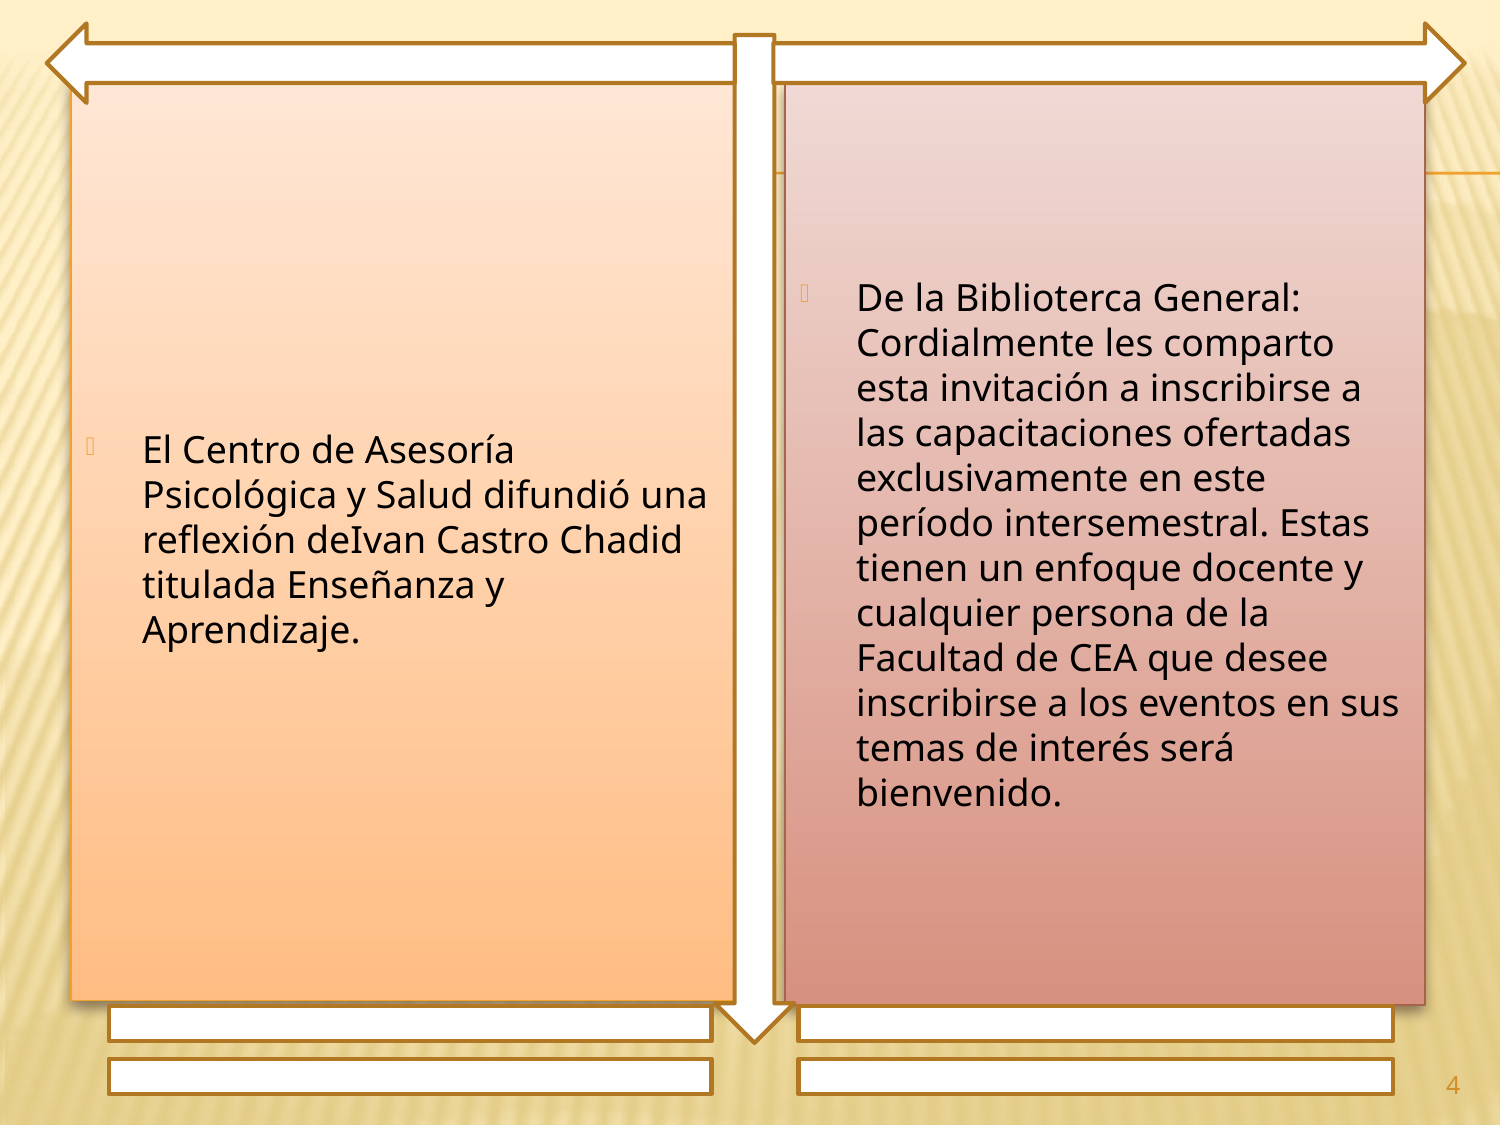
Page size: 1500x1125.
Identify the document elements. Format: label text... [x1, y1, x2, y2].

text_box [771, 21, 1467, 105]
slide_number 4 [1350, 1062, 1475, 1103]
text_box [44, 21, 737, 105]
text_box [107, 1004, 714, 1043]
list El Centro de Asesoría Psicológica y Salud difundió una reflexión deIvan Castro Chadid titulada Enseñanza y Aprendizaje. [70, 86, 732, 1001]
text_box [796, 1004, 1395, 1043]
text_box [796, 1057, 1395, 1096]
text_box [107, 1057, 714, 1096]
list De la Biblioterca General: Cordialmente les comparto esta invitación a inscribirse a las capacitaciones ofertadas exclusivamente en este período intersemestral. Estas tienen un enfoque docente y cualquier persona de la Facultad de CEA que desee inscribirse a los eventos en sus temas de interés será bienvenido. [784, 86, 1426, 1006]
text_box [712, 32, 797, 1046]
